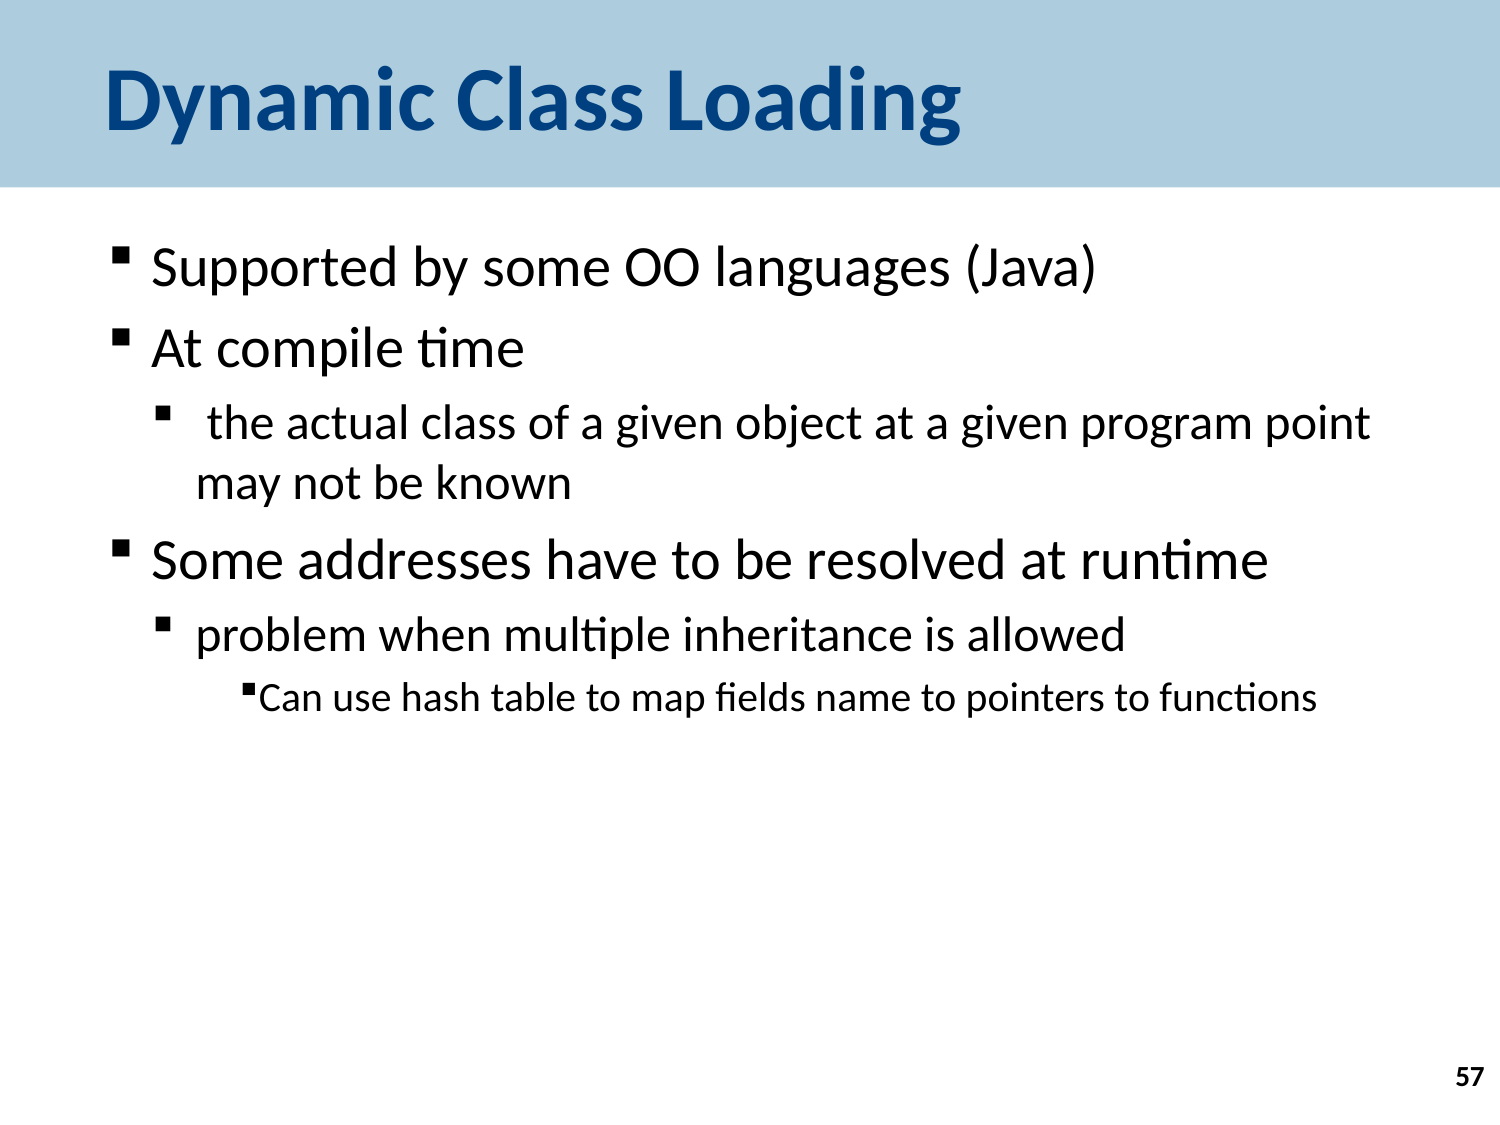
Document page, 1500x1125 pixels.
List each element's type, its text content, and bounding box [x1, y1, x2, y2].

title Dynamic Class Loading [0, 0, 1500, 188]
list Supported by some OO languages (Java) At compile time the actual class of a given object at a given program point may not be known Some addresses have to be resolved at runtime problem when multiple inheritance is allowed Can use hash table to map fields name to pointers to functions [92, 220, 1388, 1000]
slide_number 57 [1187, 1049, 1500, 1125]
